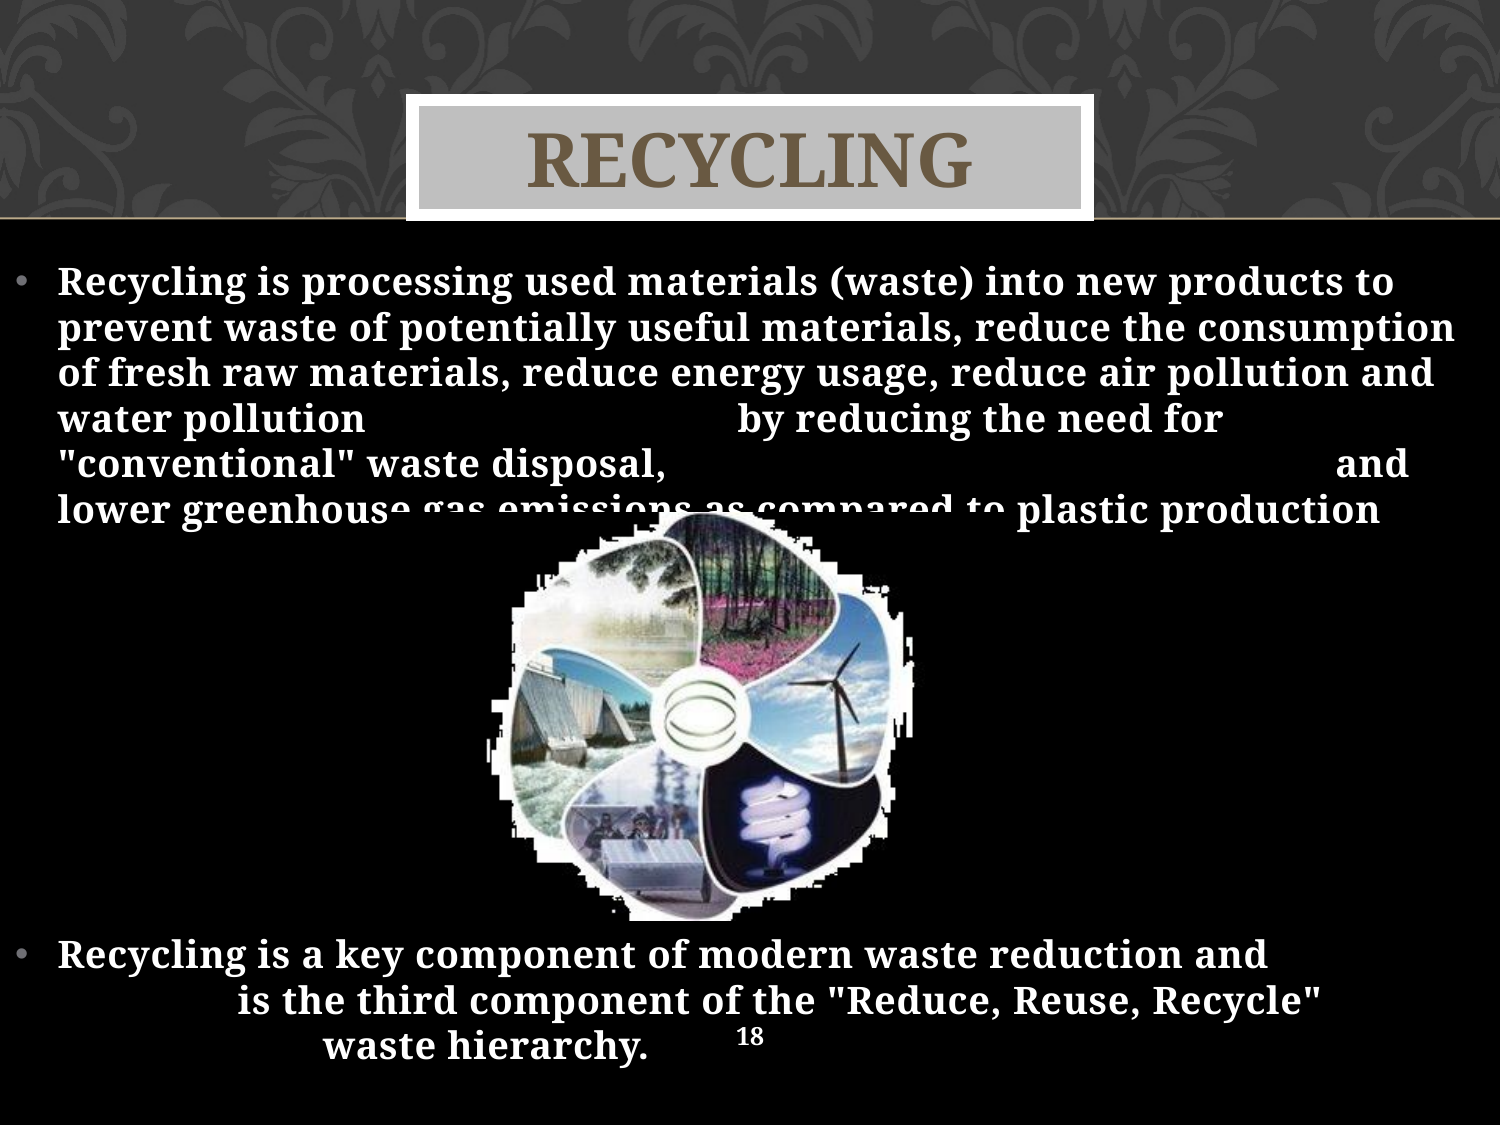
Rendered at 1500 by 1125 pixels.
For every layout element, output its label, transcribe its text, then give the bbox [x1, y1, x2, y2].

picture [387, 512, 1013, 921]
list Recycling is processing used materials (waste) into new products to prevent waste of potentially useful materials, reduce the consumption of fresh raw materials, reduce energy usage, reduce air pollution and water pollution by reducing the need for "conventional" waste disposal, and lower greenhouse gas emissions as compared to plastic production Recycling is a key component of modern waste reduction and is the third component of the "Reduce, Reuse, Recycle" waste hierarchy. [0, 249, 1482, 1125]
title Recycling [406, 94, 1094, 221]
slide_number 18 [662, 1012, 838, 1063]
